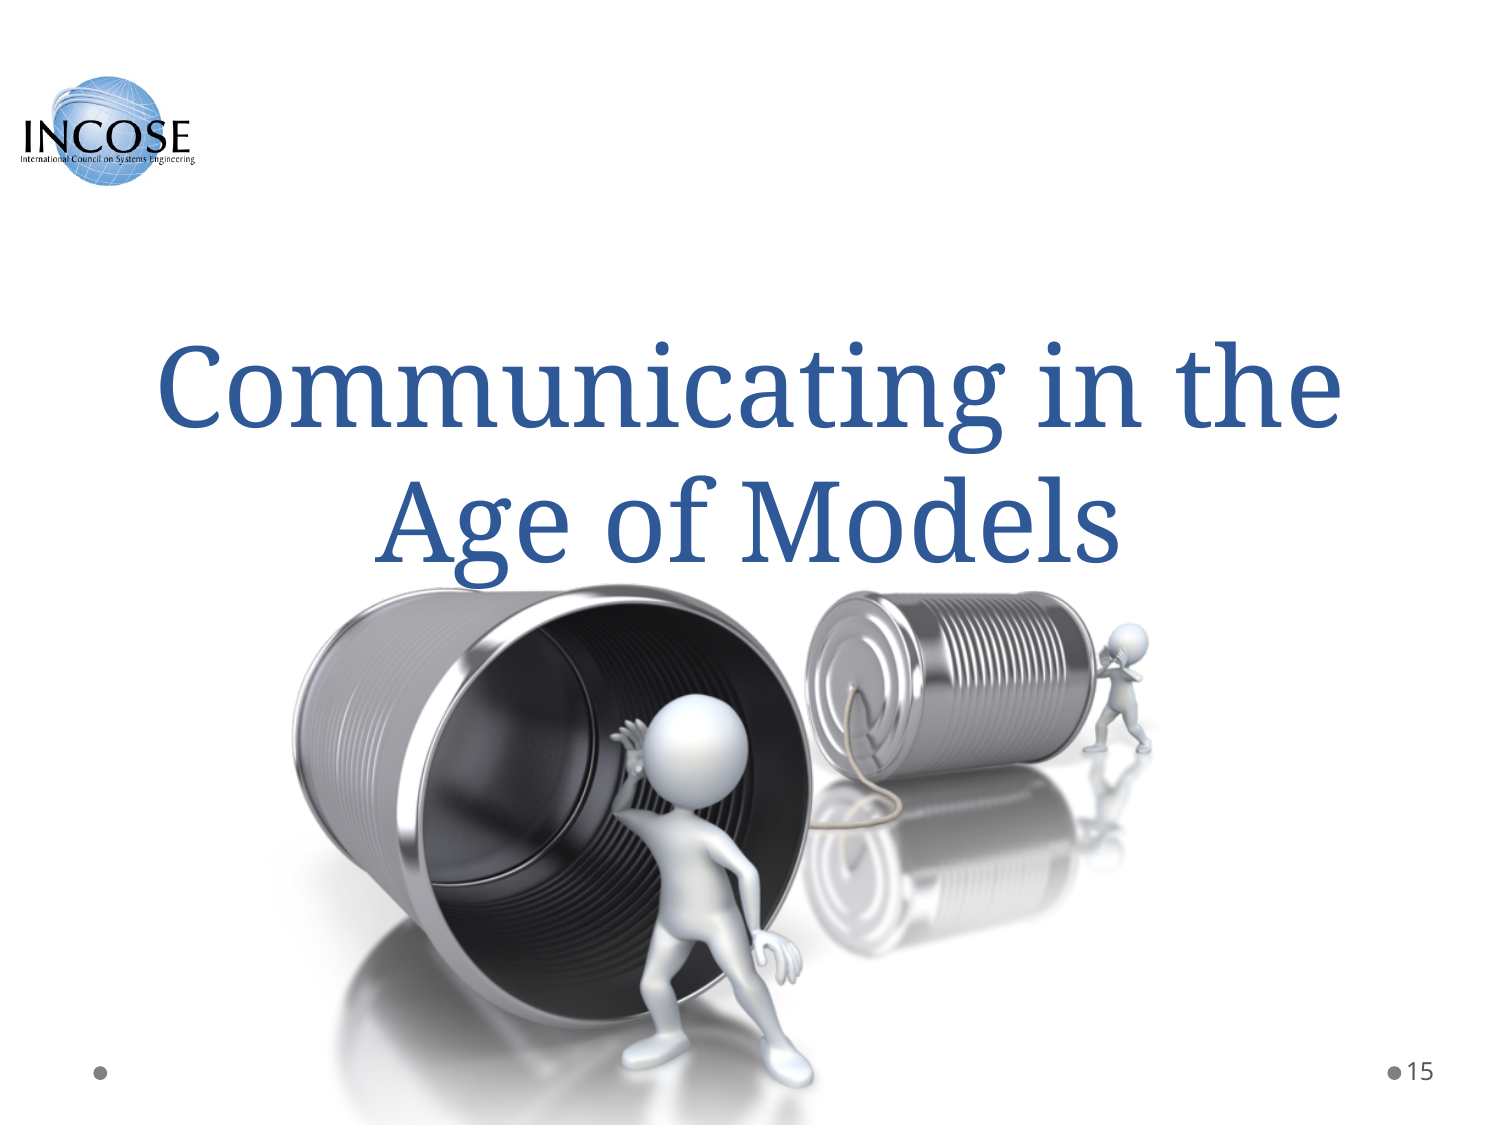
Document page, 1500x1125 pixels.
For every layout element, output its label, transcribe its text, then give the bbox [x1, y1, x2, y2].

picture [17, 74, 198, 188]
title Communicating in the Age of Models [112, 99, 1388, 800]
slide_number 15 [1401, 1042, 1494, 1103]
picture [262, 562, 1238, 1125]
